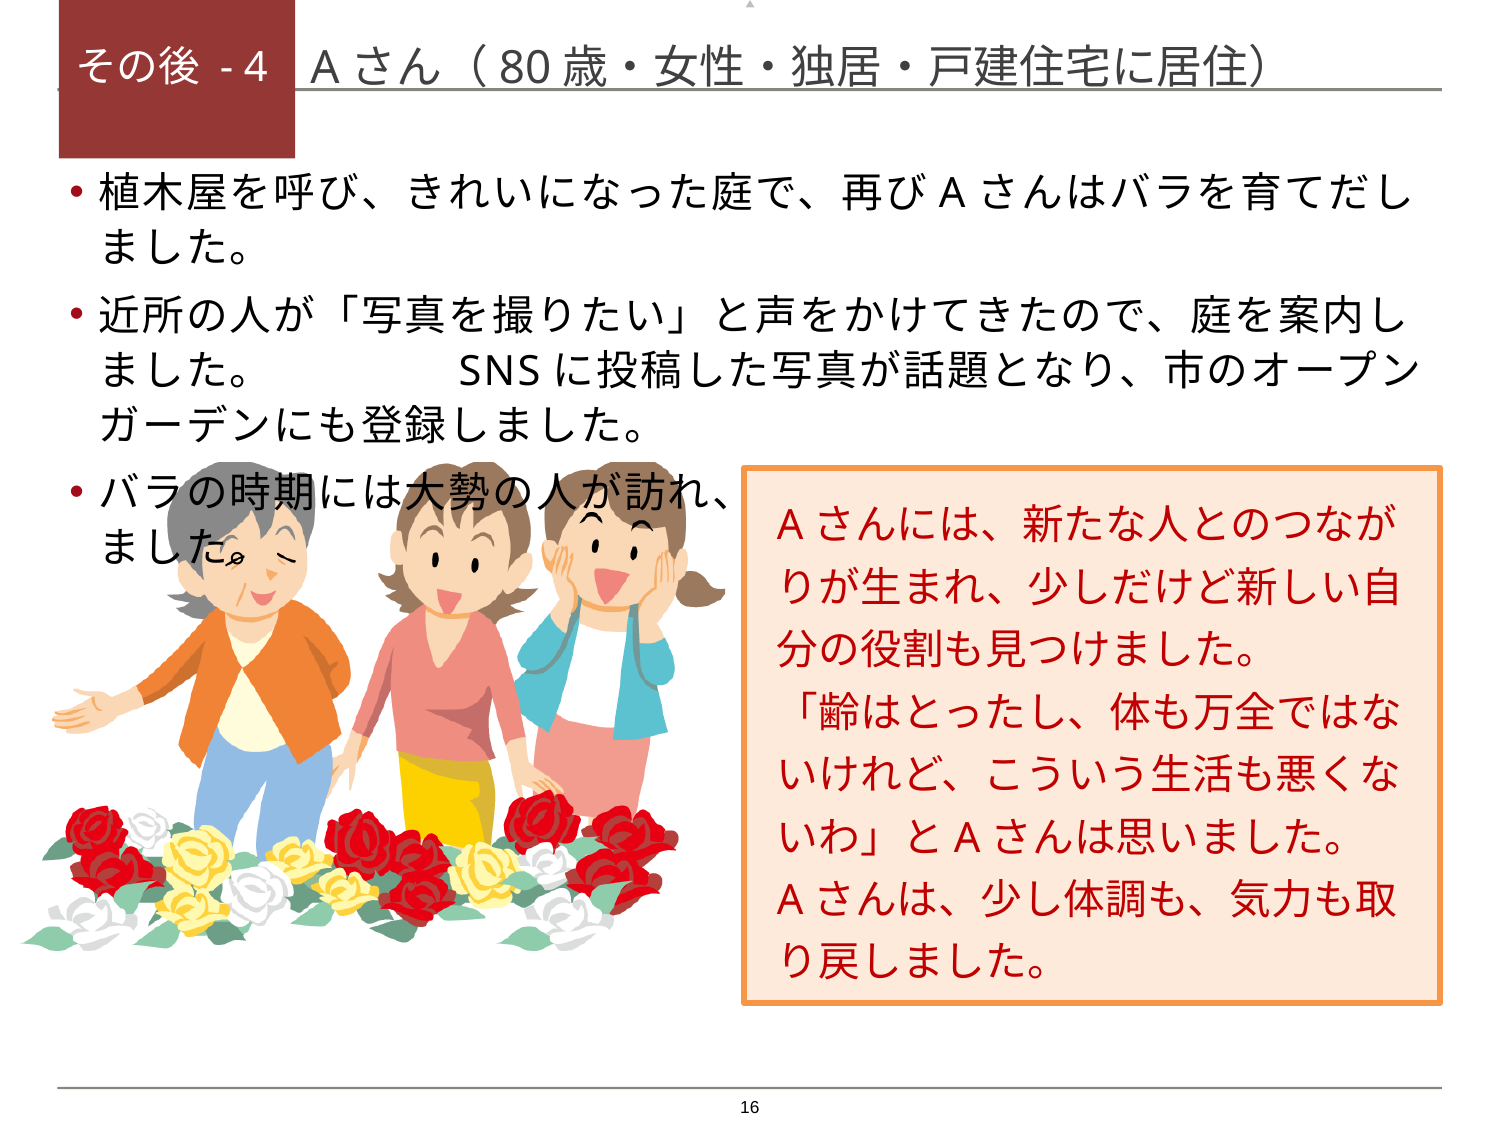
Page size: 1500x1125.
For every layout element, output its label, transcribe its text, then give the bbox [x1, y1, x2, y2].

list 植木屋を呼び、きれいになった庭で、再びAさんはバラを育てだしました。 近所の人が「写真を撮りたい」と声をかけてきたので、庭を案内しました。 SNSに投稿した写真が話題となり、市のオープンガーデンにも登録しました。 バラの時期には大勢の人が訪れ、同じ趣味の人たちと交流が生まれました。 [54, 155, 1440, 799]
picture [19, 461, 726, 952]
text_box Aさん（80歳・女性・独居・戸建住宅に居住） [295, 33, 1500, 91]
title その後 - 4 [58, 0, 296, 159]
slide_number 15 [708, 1095, 791, 1118]
text_box Aさんには、新たな人とのつながりが生まれ、少しだけど新しい自分の役割も見つけました。 「齢はとったし、体も万全ではないけれど、こういう生活も悪くないわ」とAさんは思いました。 Aさんは、少し体調も、気力も取り戻しました。 [742, 466, 1442, 1005]
